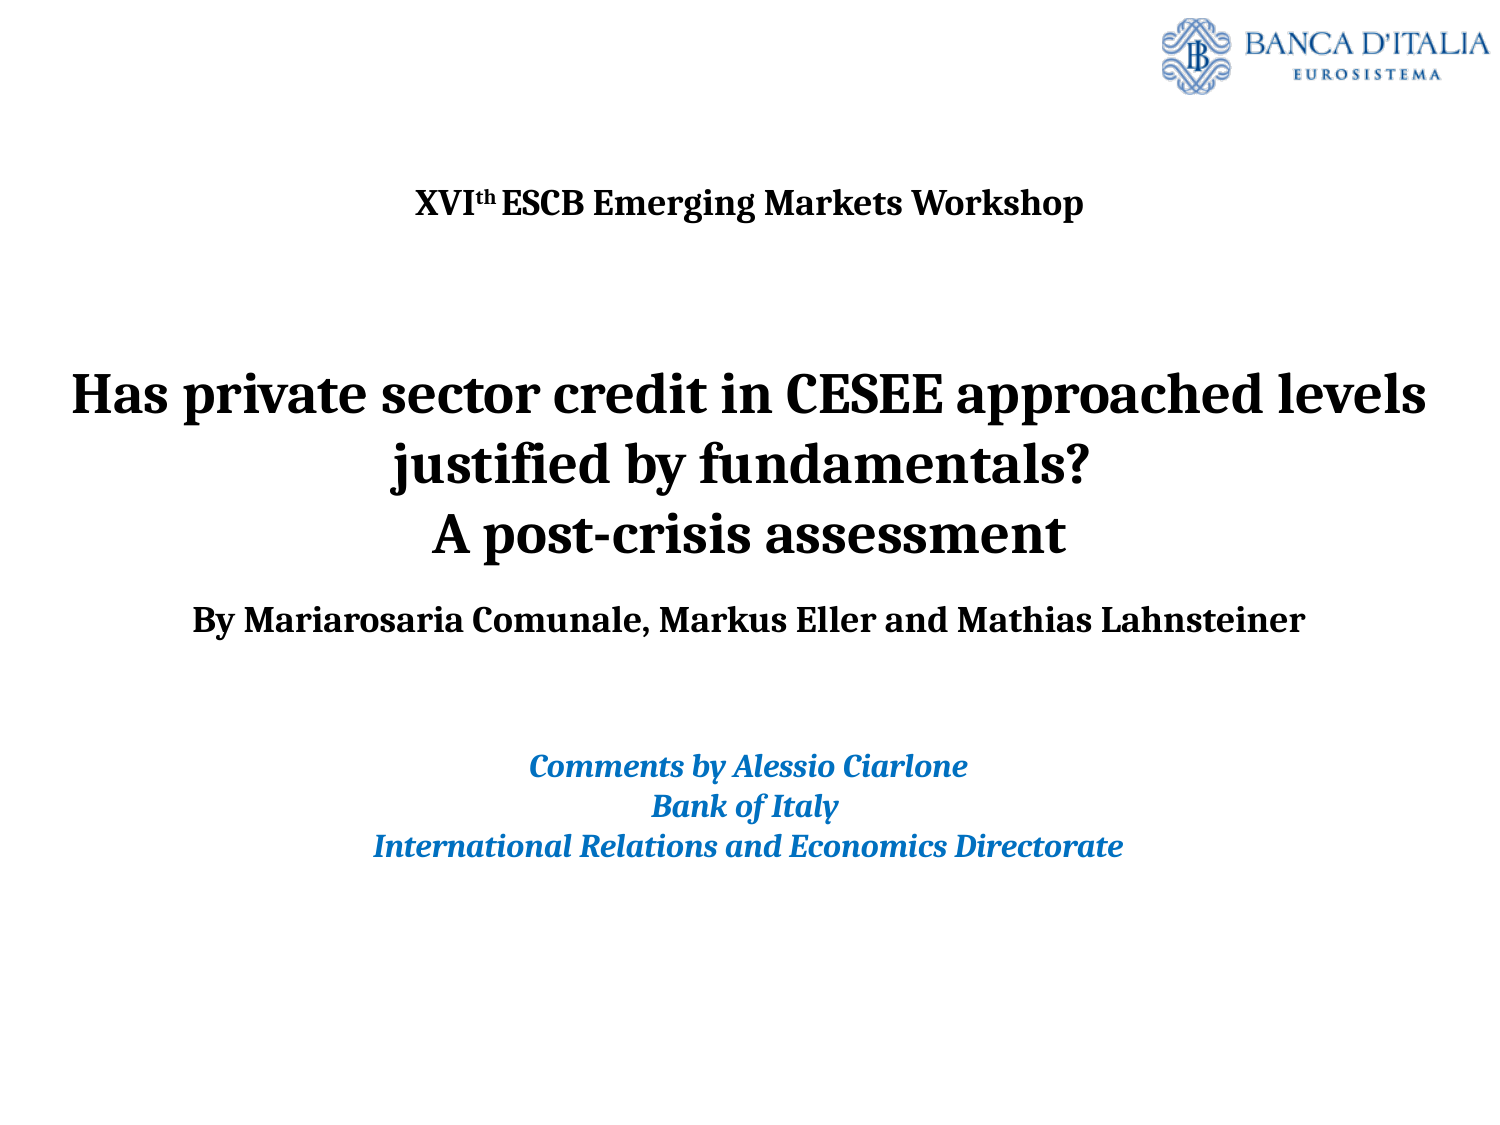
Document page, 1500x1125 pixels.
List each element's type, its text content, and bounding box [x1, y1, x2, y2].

picture [1160, 17, 1500, 95]
text_box Comments by Alessio Ciarlone Bank of Italy International Relations and Economics Directorate [40, 736, 1458, 872]
text_box XVIth ESCB Emerging Markets Workshop [41, 170, 1459, 231]
text_box Has private sector credit in CESEE approached levels justified by fundamentals? A post-crisis assessment By Mariarosaria Comunale, Markus Eller and Mathias Lahnsteiner [40, 347, 1459, 648]
